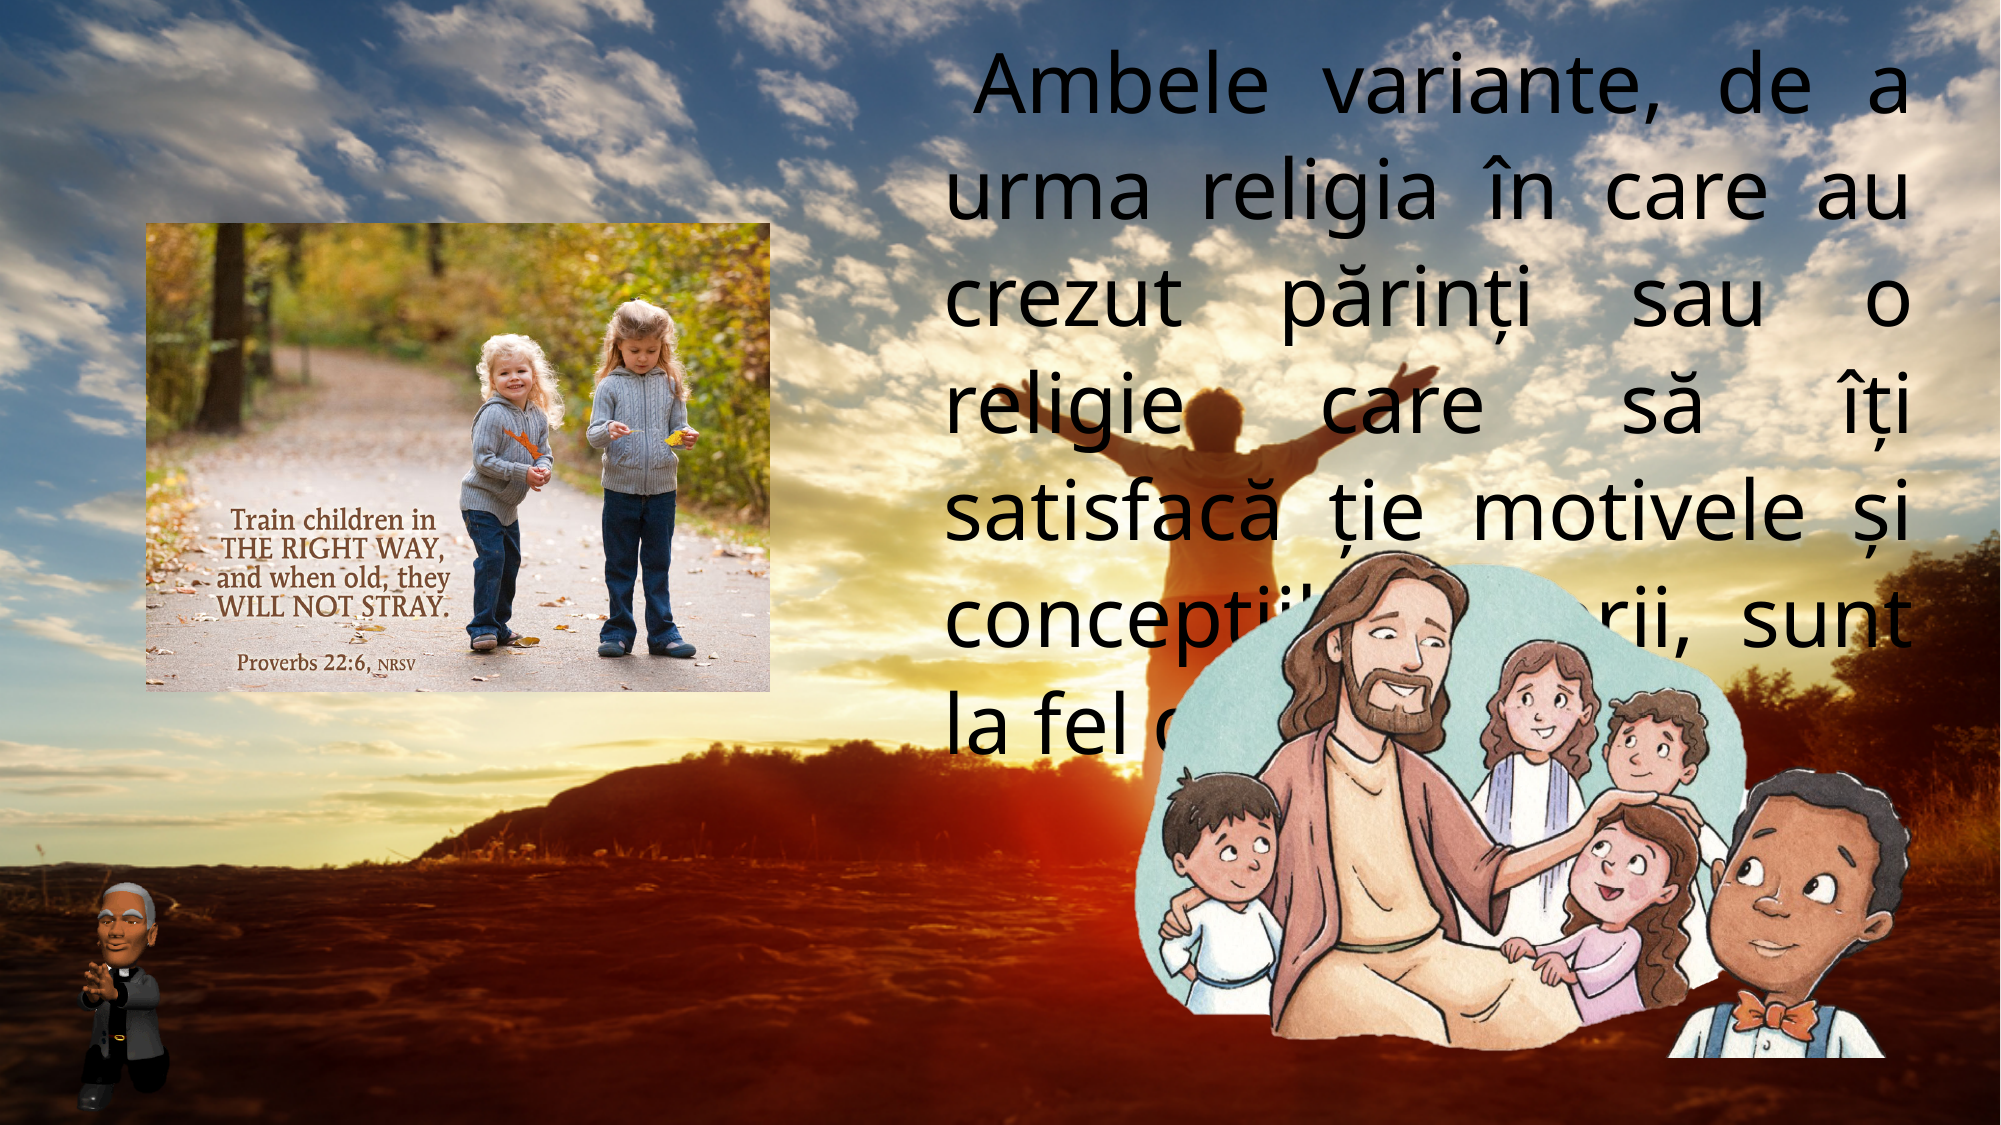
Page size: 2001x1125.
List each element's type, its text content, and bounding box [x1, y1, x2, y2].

picture [0, 0, 2001, 1125]
text_box Ambele variante, de a urma religia în care au crezut părinți sau o religie care să îți satisfacă ție motivele și concepțiile proprii, sunt la fel de valide. [929, 15, 1930, 779]
